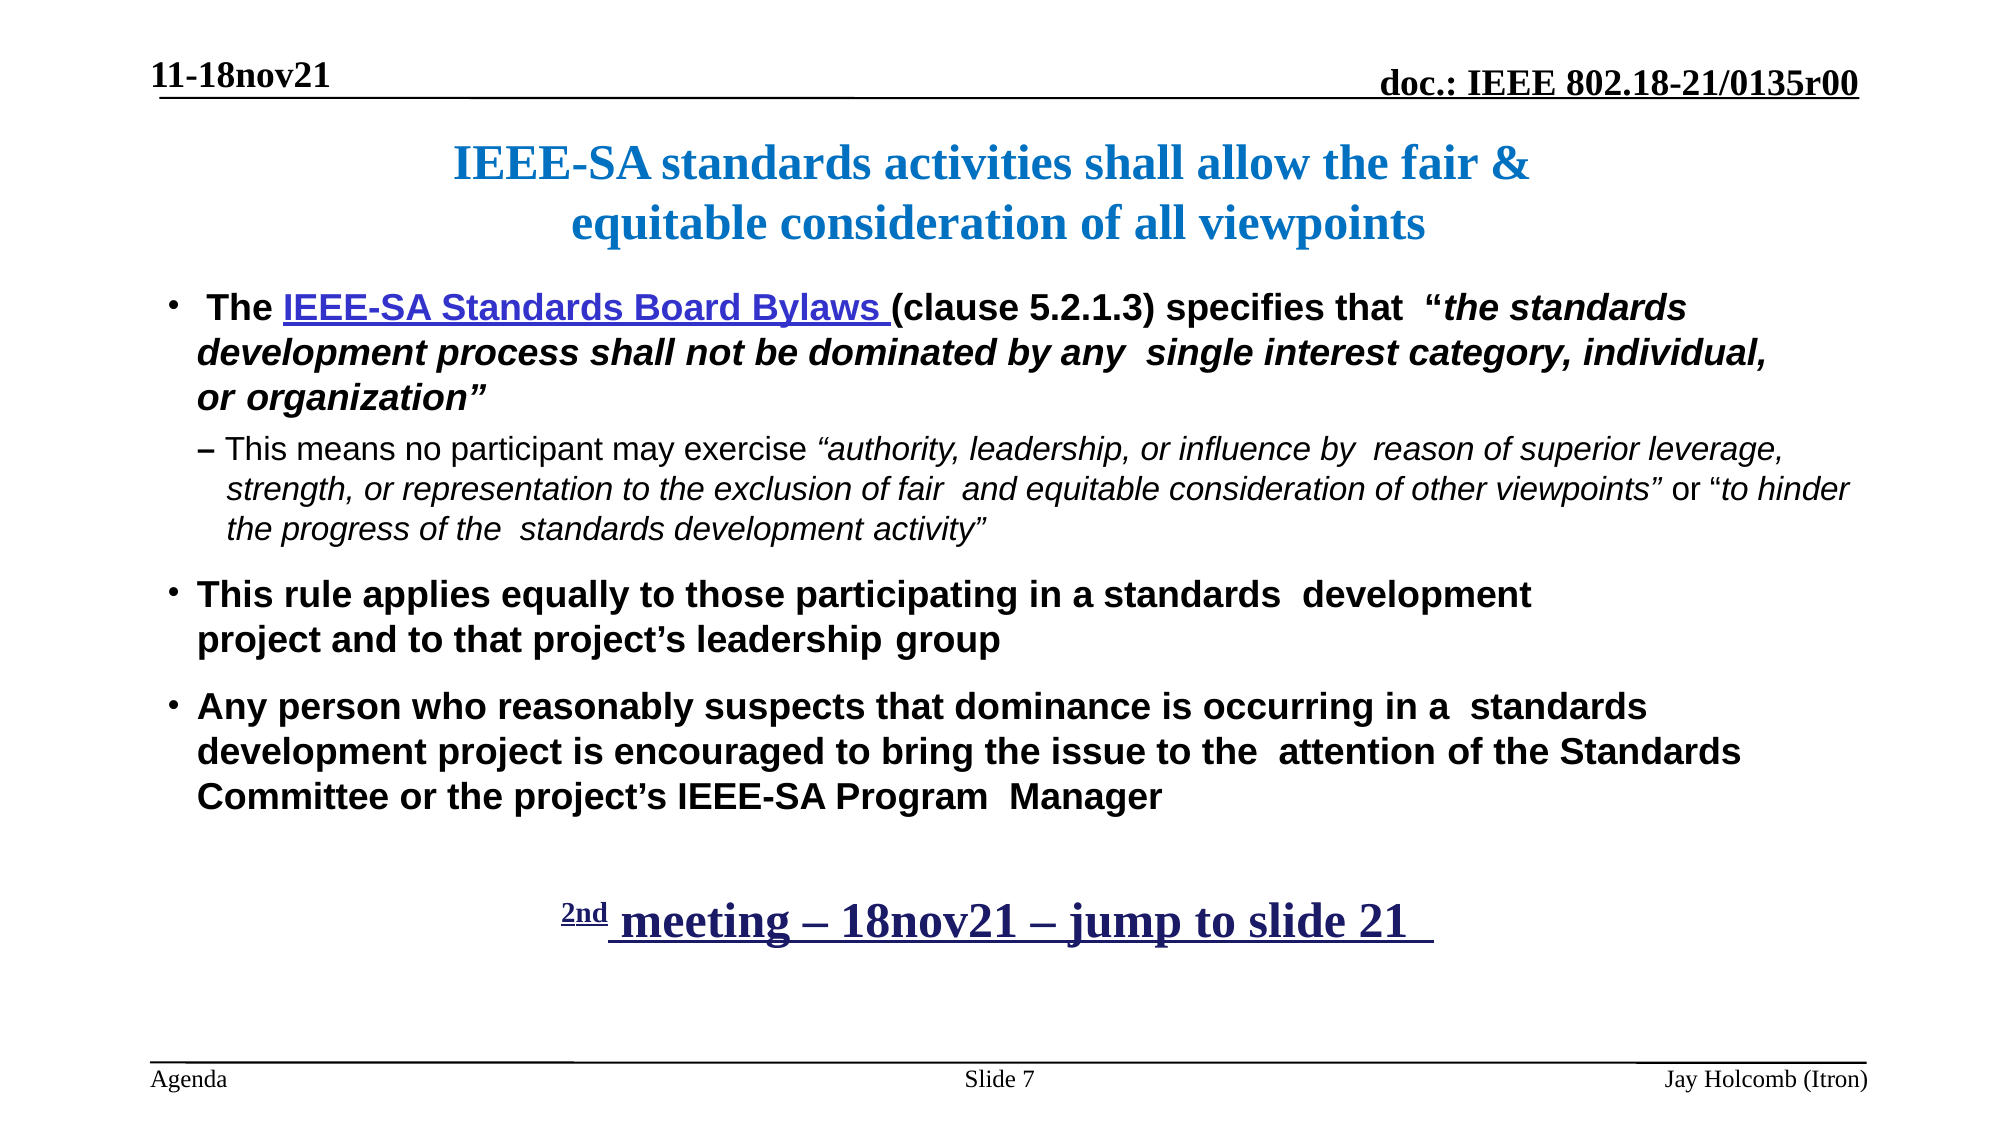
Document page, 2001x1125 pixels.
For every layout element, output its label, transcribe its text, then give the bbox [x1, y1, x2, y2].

list The IEEE-SA Standards Board Bylaws (clause 5.2.1.3) specifies that “the standards development process shall not be dominated by any single interest category, individual, or organization” – This means no participant may exercise “authority, leadership, or influence by reason of superior leverage, strength, or representation to the exclusion of fair and equitable consideration of other viewpoints” or “to hinder the progress of the standards development activity” This rule applies equally to those participating in a standards development project and to that project’s leadership group Any person who reasonably suspects that dominance is occurring in a standards development project is encouraged to bring the issue to the attention of the Standards Committee or the project’s IEEE-SA Program Manager 2nd meeting – 18nov21 – jump to slide 21 [149, 274, 1869, 950]
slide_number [149, 49, 651, 95]
slide_number Slide 7 [933, 1061, 1067, 1123]
title IEEE-SA standards activities shall allow the fair & equitable consideration of all viewpoints [360, 104, 1637, 274]
footer Jay Holcomb (Itron) [1171, 1061, 1869, 1093]
